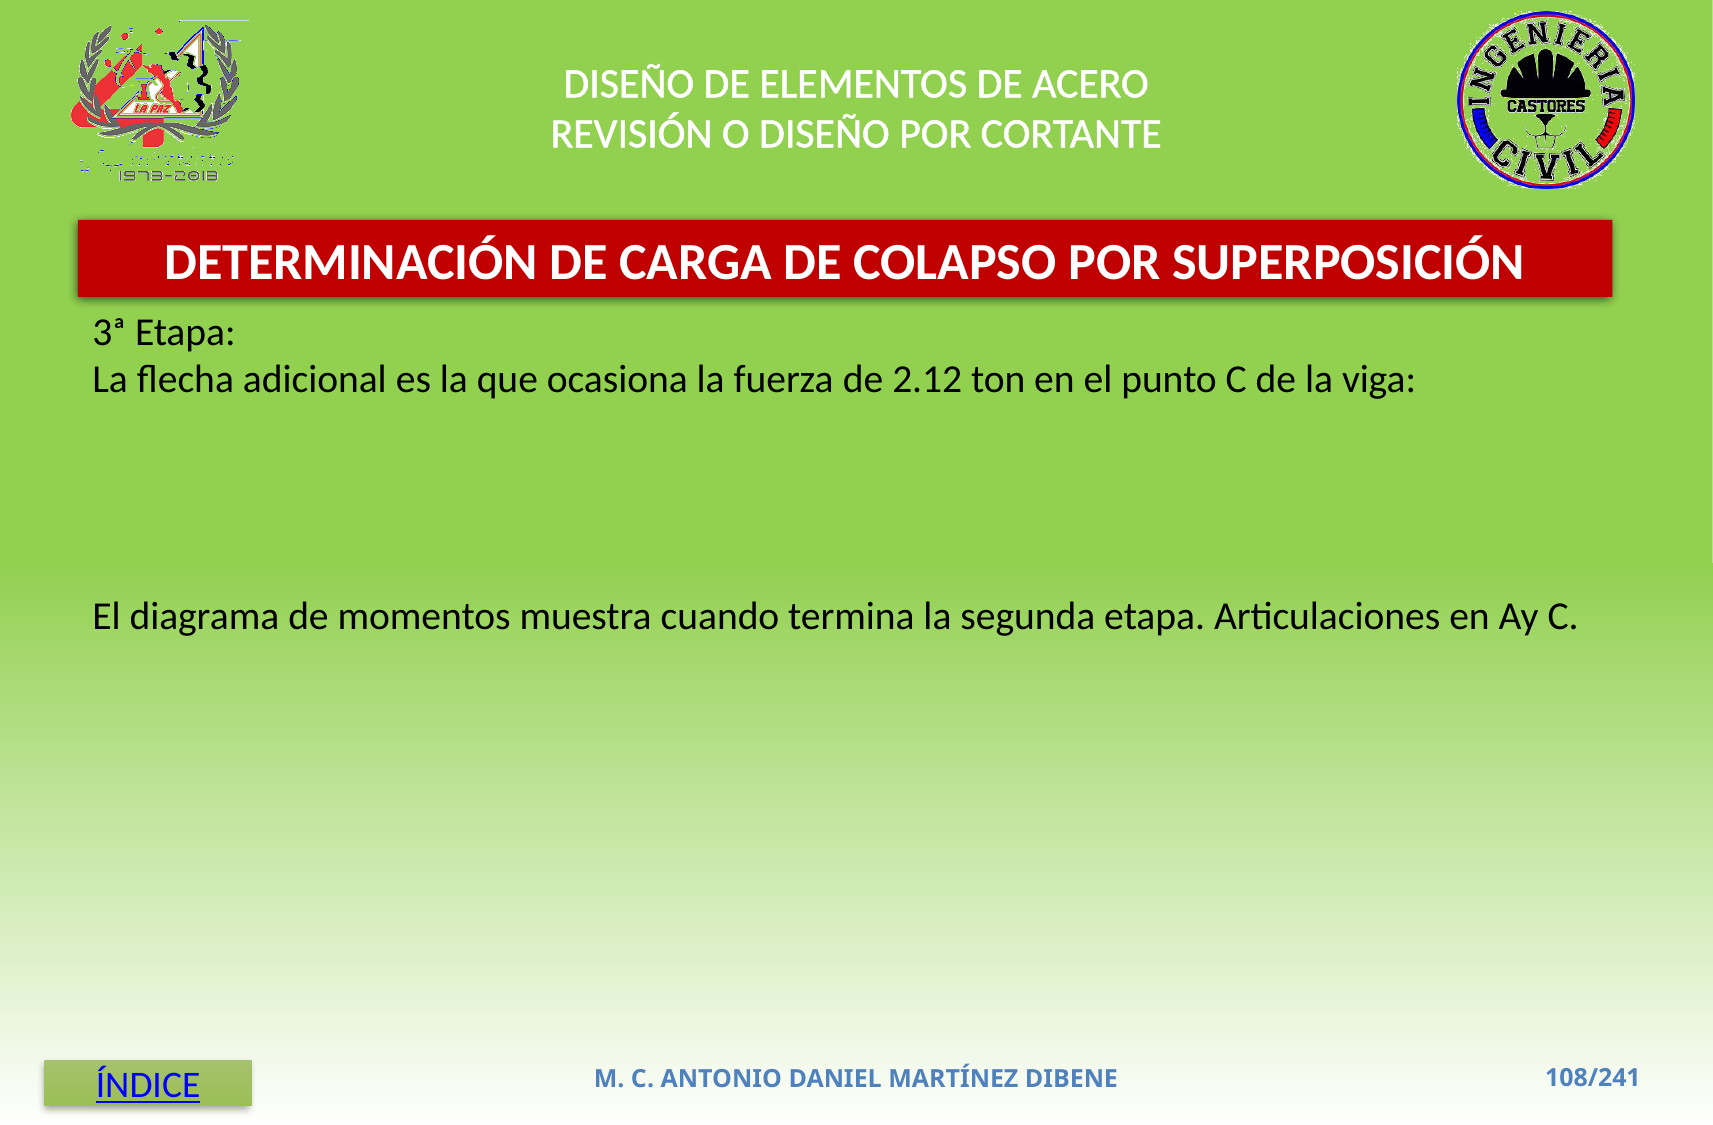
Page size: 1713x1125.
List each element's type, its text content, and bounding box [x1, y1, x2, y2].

text_box ÍNDICE [44, 1060, 252, 1106]
text_box DETERMINACIÓN DE CARGA DE COLAPSO POR SUPERPOSICIÓN [77, 219, 1613, 297]
text_box DISEÑO DE ELEMENTOS DE ACERO REVISIÓN O DISEÑO POR CORTANTE [283, 48, 1430, 163]
picture [64, 11, 256, 189]
text_box M. C. ANTONIO DANIEL MARTÍNEZ DIBENE [0, 1048, 1713, 1106]
picture [1457, 11, 1635, 189]
